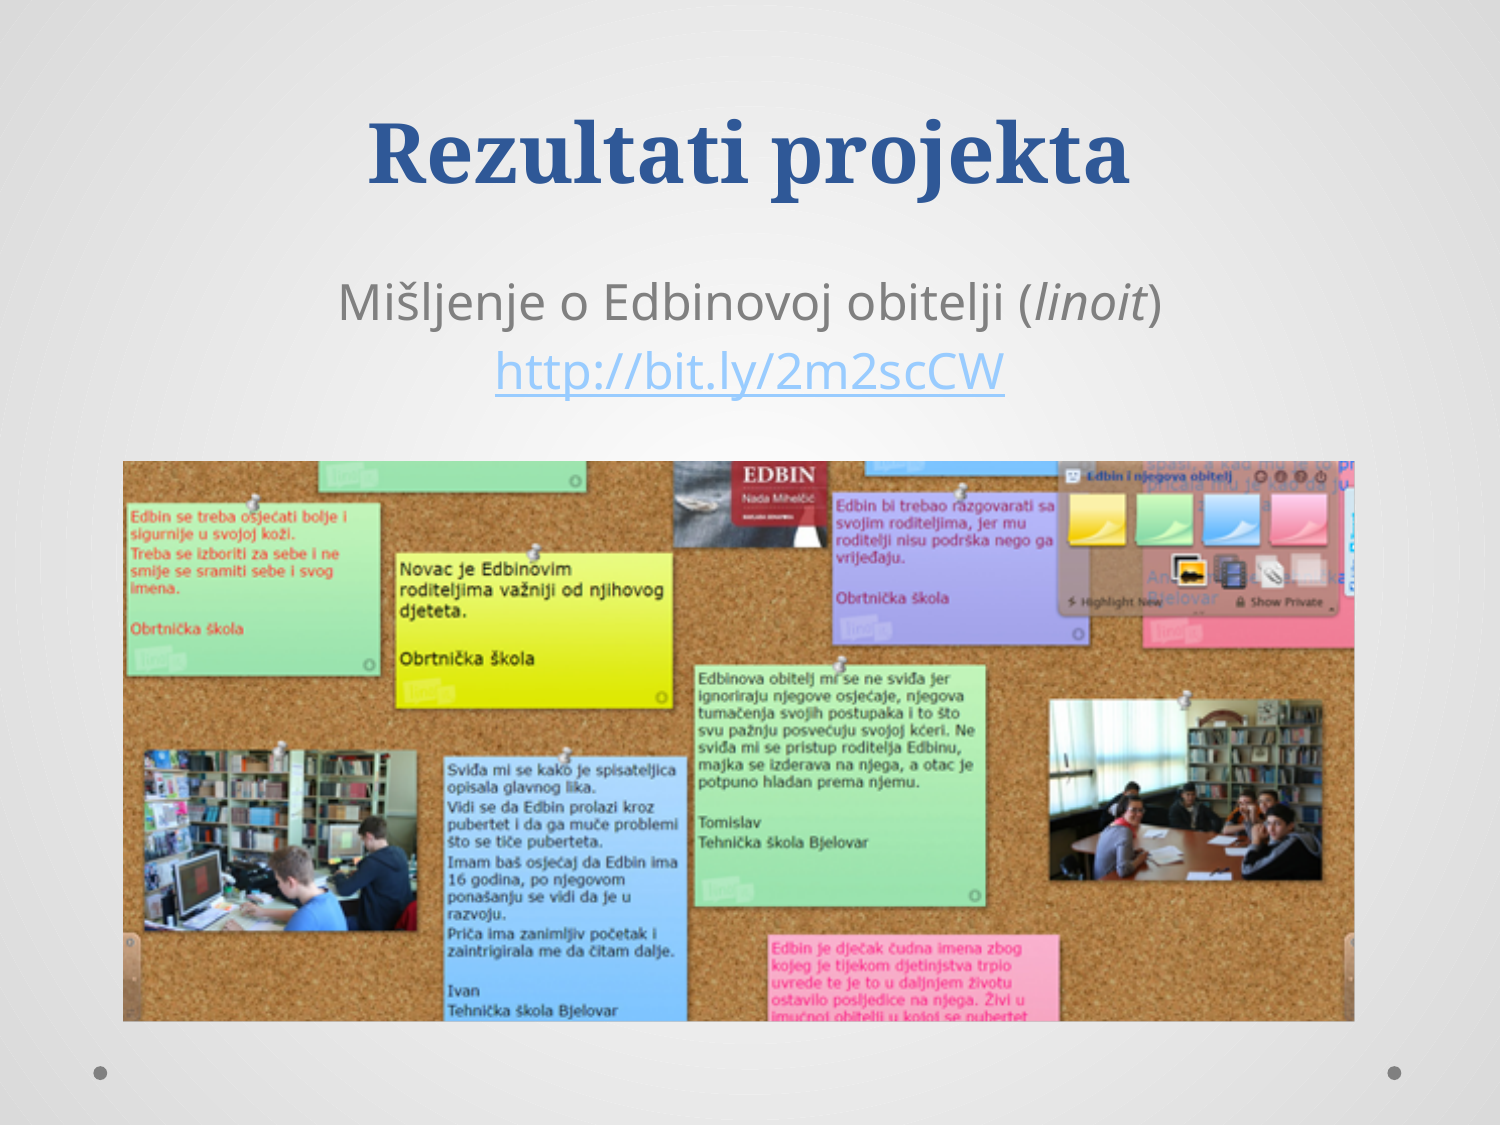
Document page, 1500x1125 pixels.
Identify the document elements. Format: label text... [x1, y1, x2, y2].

picture [123, 461, 1357, 1024]
list Mišljenje o Edbinovoj obitelji (linoit) http://bit.ly/2m2scCW [75, 262, 1425, 1005]
title Rezultati projekta [75, 0, 1425, 209]
